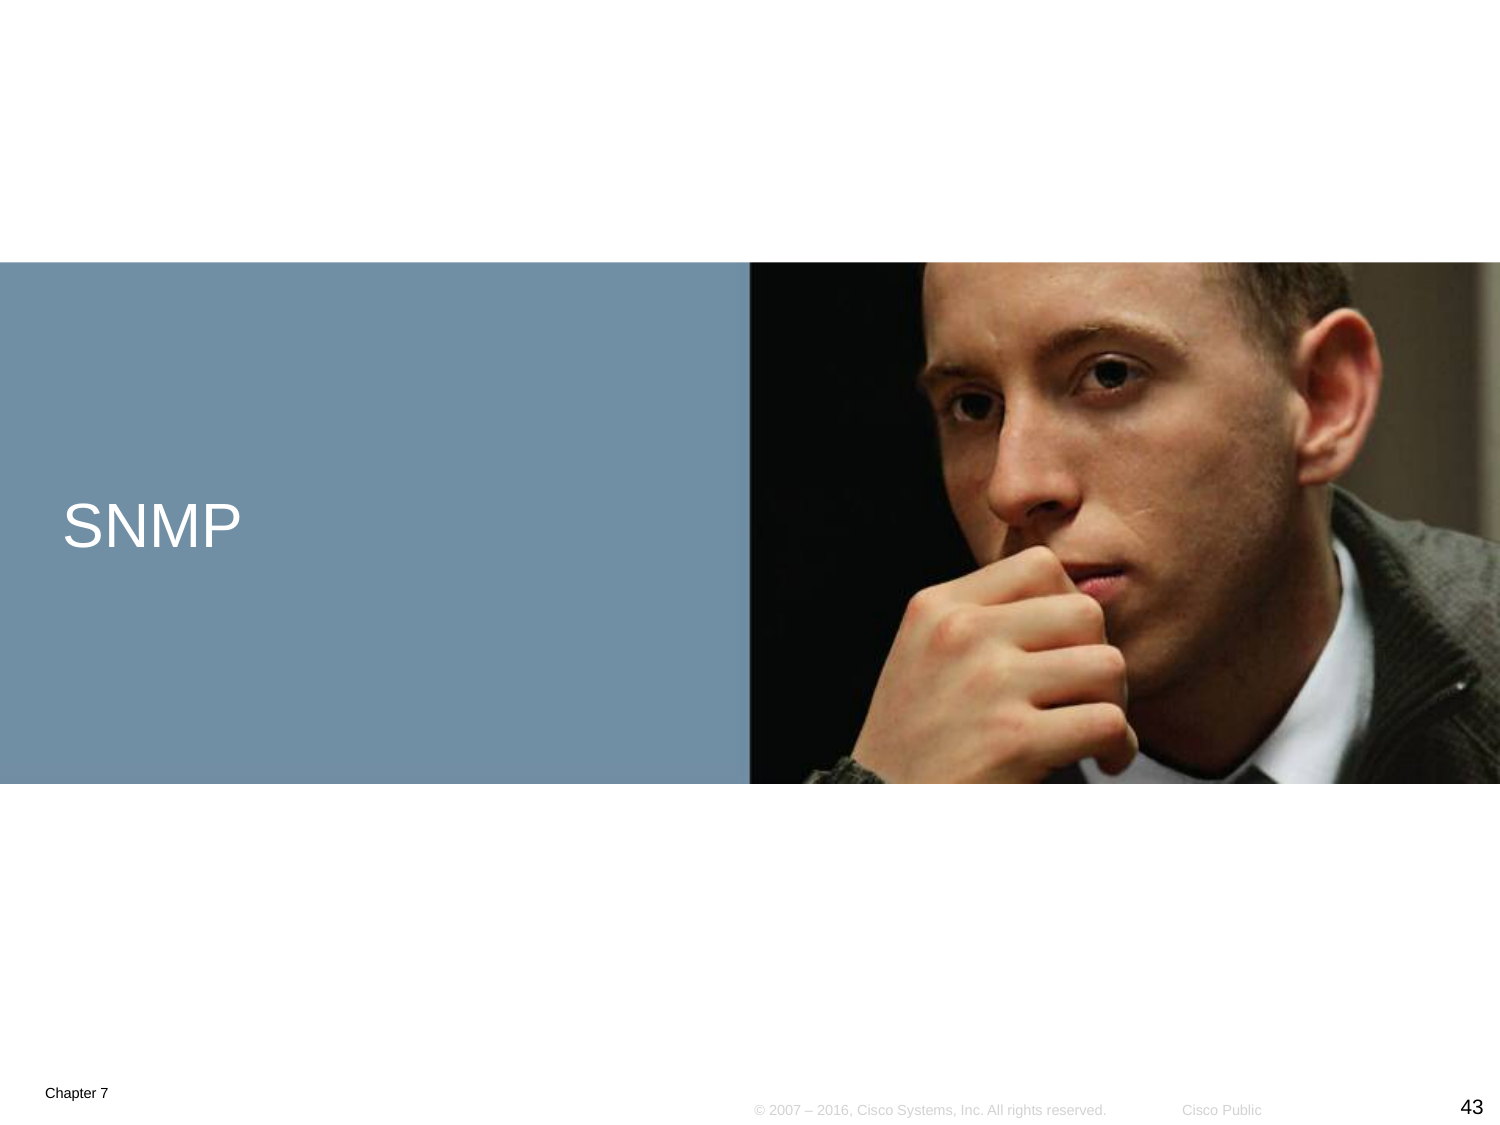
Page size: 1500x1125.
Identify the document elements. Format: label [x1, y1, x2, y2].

picture [0, 262, 1500, 784]
text_box [0, 0, 1500, 261]
